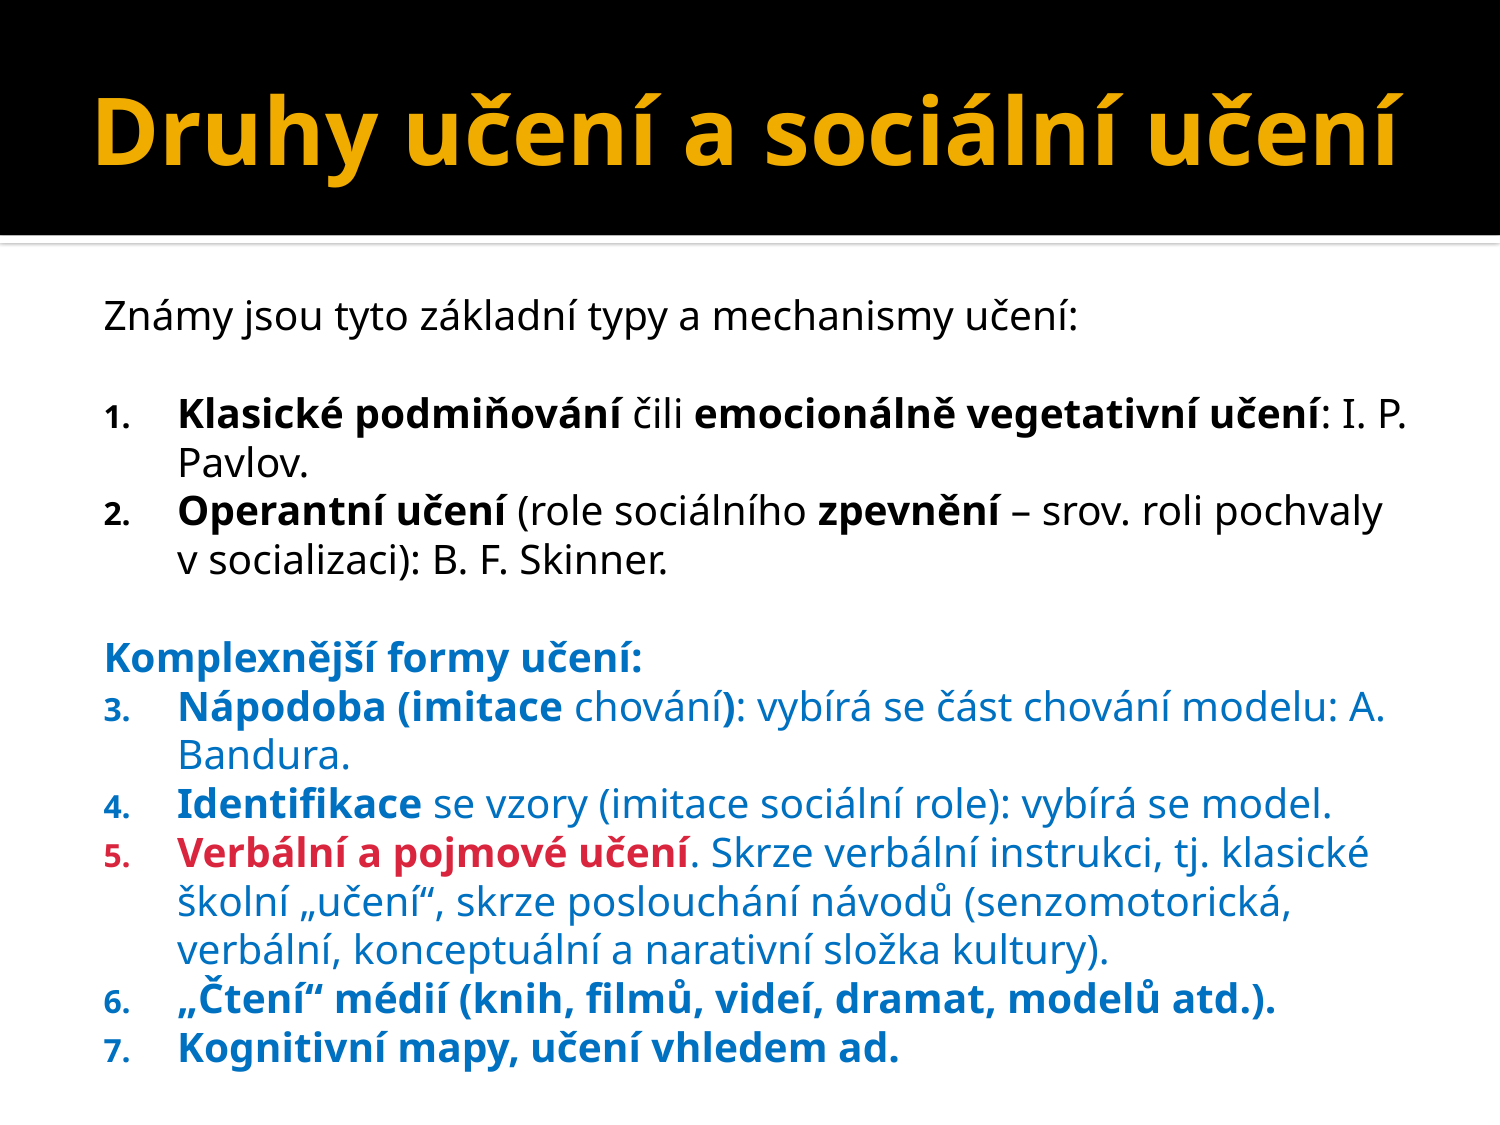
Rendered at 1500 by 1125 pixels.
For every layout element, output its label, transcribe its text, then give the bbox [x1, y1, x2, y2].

title Druhy učení a sociální učení [75, 25, 1425, 231]
list Známy jsou tyto základní typy a mechanismy učení: Klasické podmiňování čili emocionálně vegetativní učení: I. P. Pavlov. Operantní učení (role sociálního zpevnění – srov. roli pochvaly v socializaci): B. F. Skinner. Komplexnější formy učení: Nápodoba (imitace chování): vybírá se část chování modelu: A. Bandura. Identifikace se vzory (imitace sociální role): vybírá se model. Verbální a pojmové učení. Skrze verbální instrukci, tj. klasické školní „učení“, skrze poslouchání návodů (senzomotorická, verbální, konceptuální a narativní složka kultury). „Čtení“ médií (knih, filmů, videí, dramat, modelů atd.). Kognitivní mapy, učení vhledem ad. [75, 275, 1425, 1102]
